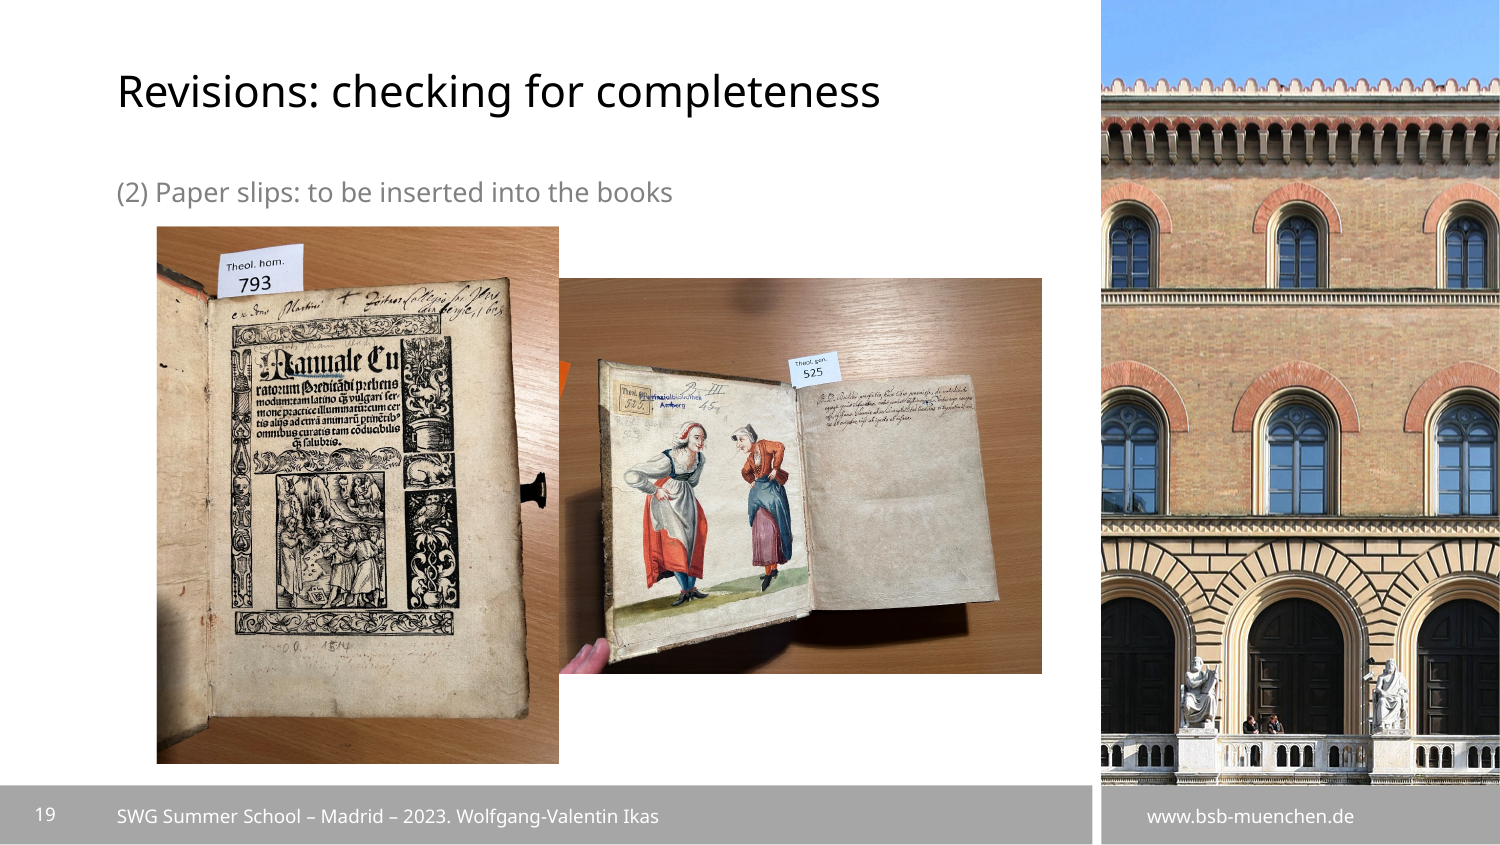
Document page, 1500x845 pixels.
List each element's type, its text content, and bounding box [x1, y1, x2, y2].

slide_number 19 [34, 793, 117, 839]
picture [1101, 0, 1500, 786]
title Revisions: checking for completeness [116, 69, 1087, 120]
list (2) Paper slips: to be inserted into the books [116, 181, 1087, 757]
footer SWG Summer School – Madrid – 2023. Wolfgang-Valentin Ikas [117, 793, 818, 839]
picture [89, 227, 1042, 763]
